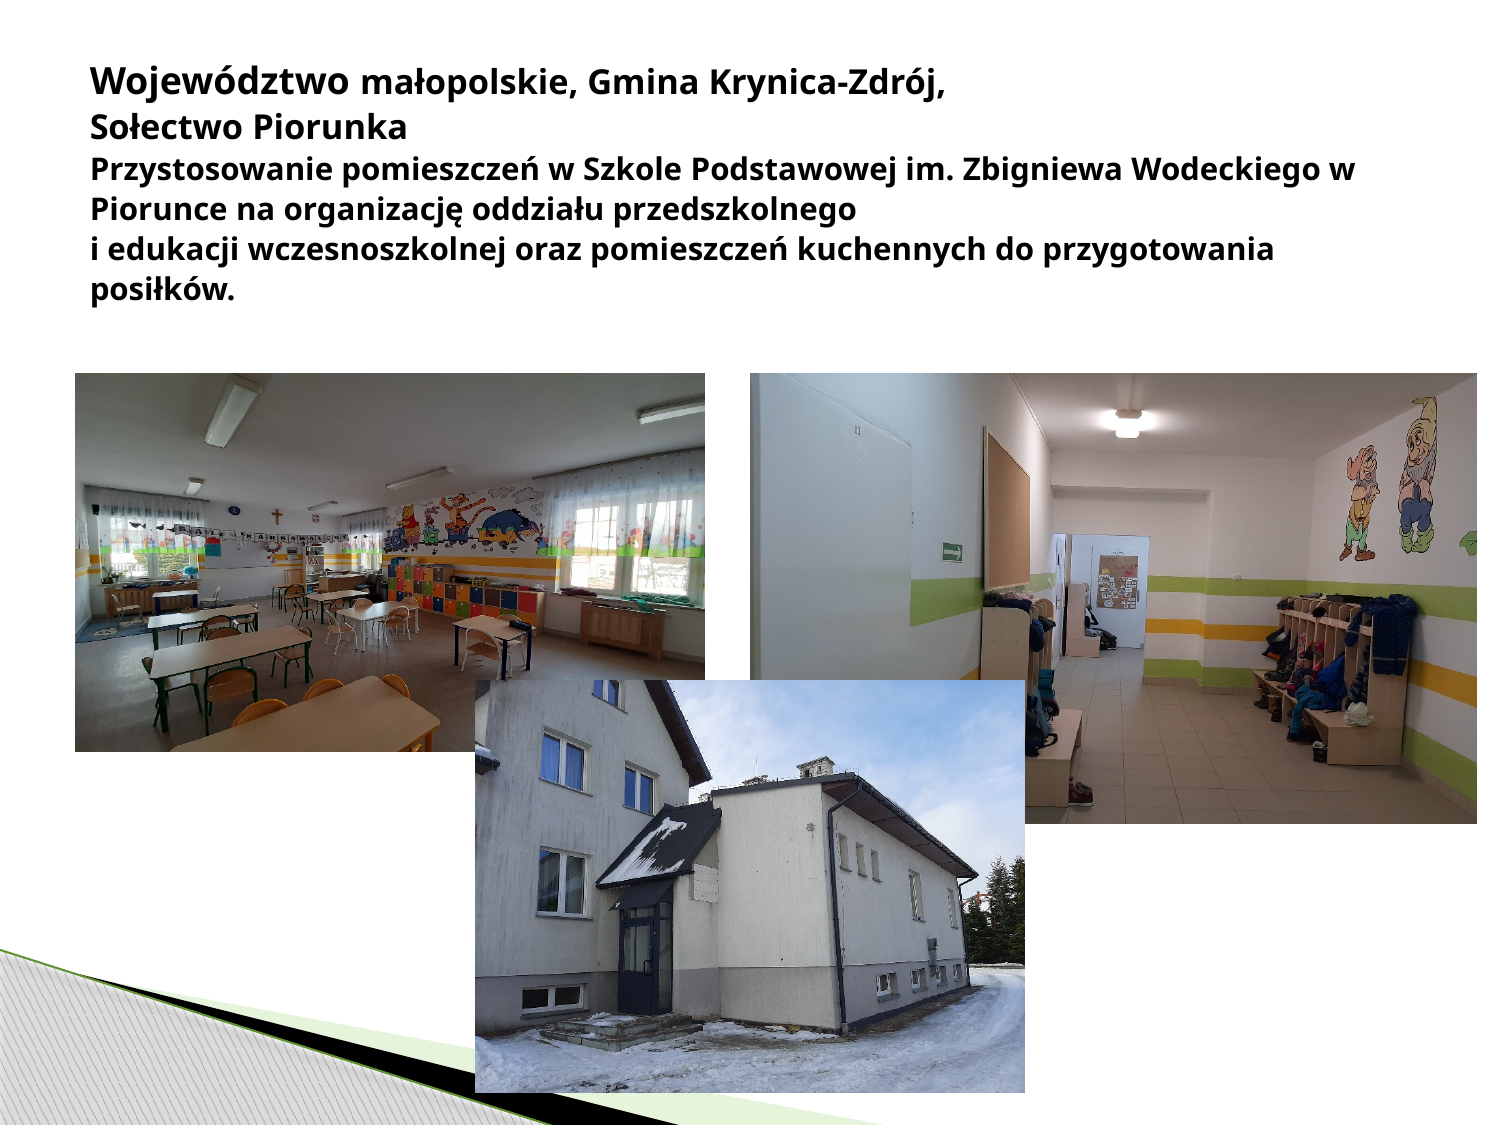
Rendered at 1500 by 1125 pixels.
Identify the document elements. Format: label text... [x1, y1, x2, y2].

picture [74, 373, 1477, 1093]
title Województwo małopolskie, Gmina Krynica-Zdrój, Sołectwo Piorunka Przystosowanie pomieszczeń w Szkole Podstawowej im. Zbigniewa Wodeckiego w Piorunce na organizację oddziału przedszkolnego i edukacji wczesnoszkolnej oraz pomieszczeń kuchennych do przygotowania posiłków. [75, 45, 1425, 350]
